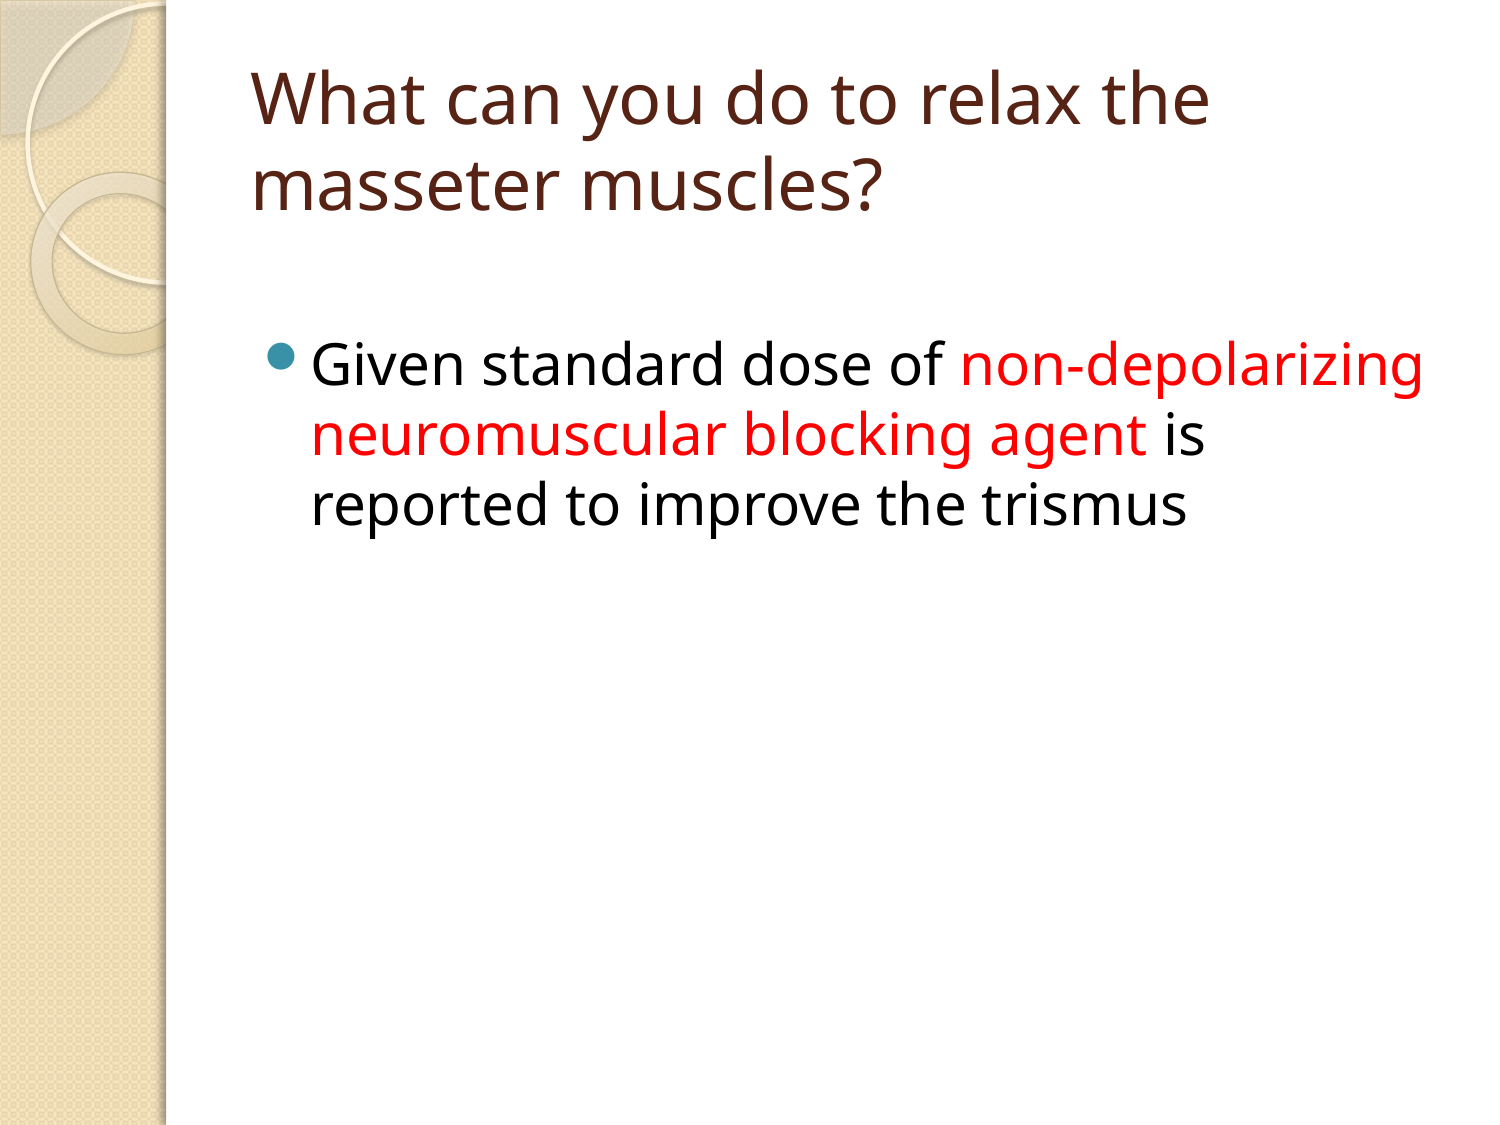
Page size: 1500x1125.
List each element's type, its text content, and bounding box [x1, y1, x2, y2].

title What can you do to relax the masseter muscles? [235, 45, 1466, 233]
list Given standard dose of non-depolarizing neuromuscular blocking agent is reported to improve the trismus [235, 237, 1466, 1025]
